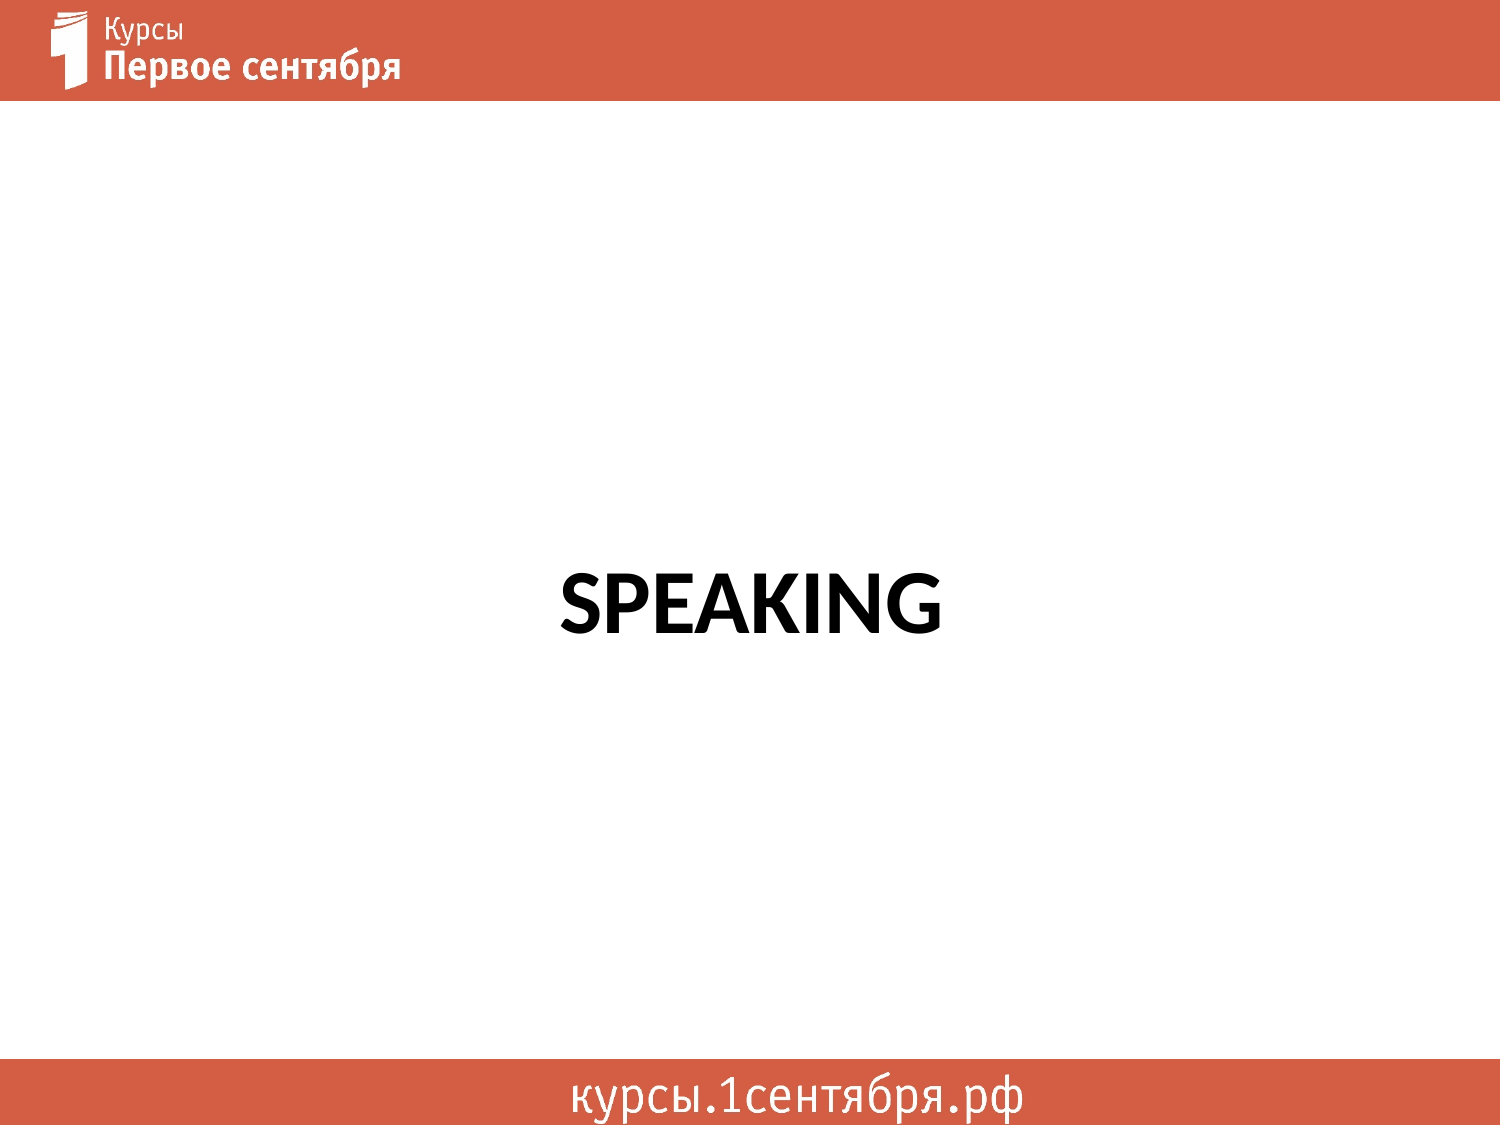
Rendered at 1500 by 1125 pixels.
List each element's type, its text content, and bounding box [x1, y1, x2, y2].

title SPEAKING [76, 503, 1427, 691]
picture [0, 0, 1500, 101]
picture [0, 1059, 1500, 1125]
